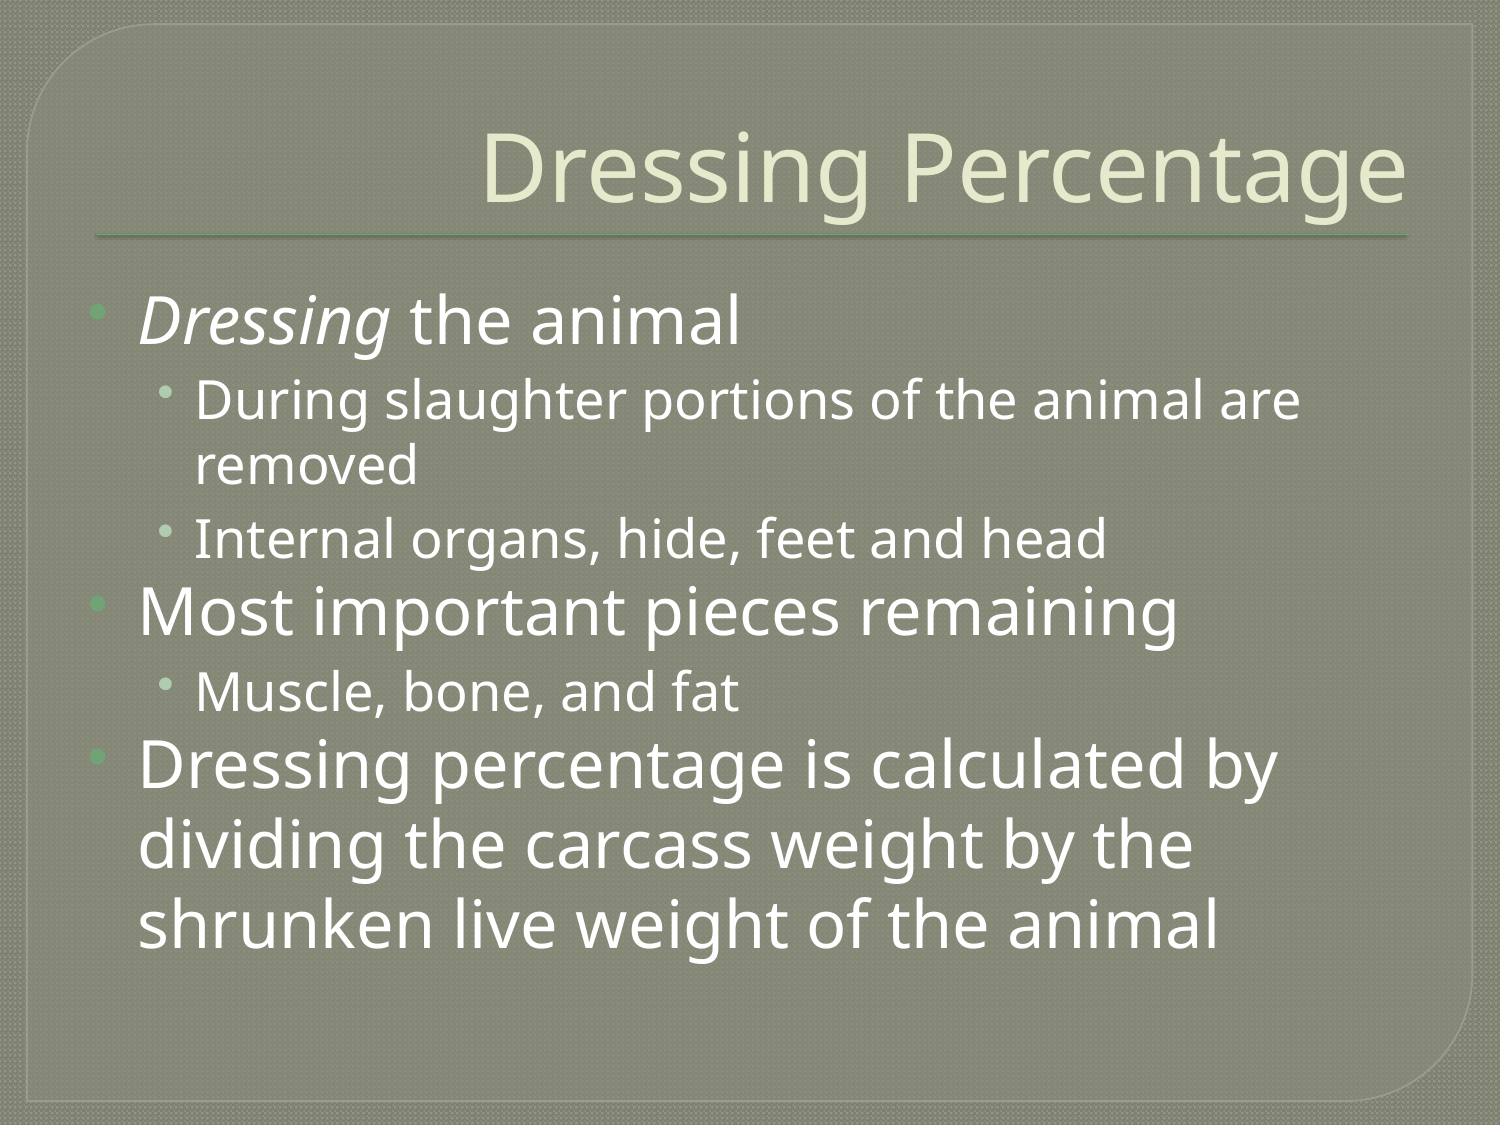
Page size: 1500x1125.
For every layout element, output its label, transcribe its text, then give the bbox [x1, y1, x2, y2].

title Dressing Percentage [75, 41, 1425, 230]
list Dressing the animal During slaughter portions of the animal are removed Internal organs, hide, feet and head Most important pieces remaining Muscle, bone, and fat Dressing percentage is calculated by dividing the carcass weight by the shrunken live weight of the animal [75, 270, 1425, 1013]
